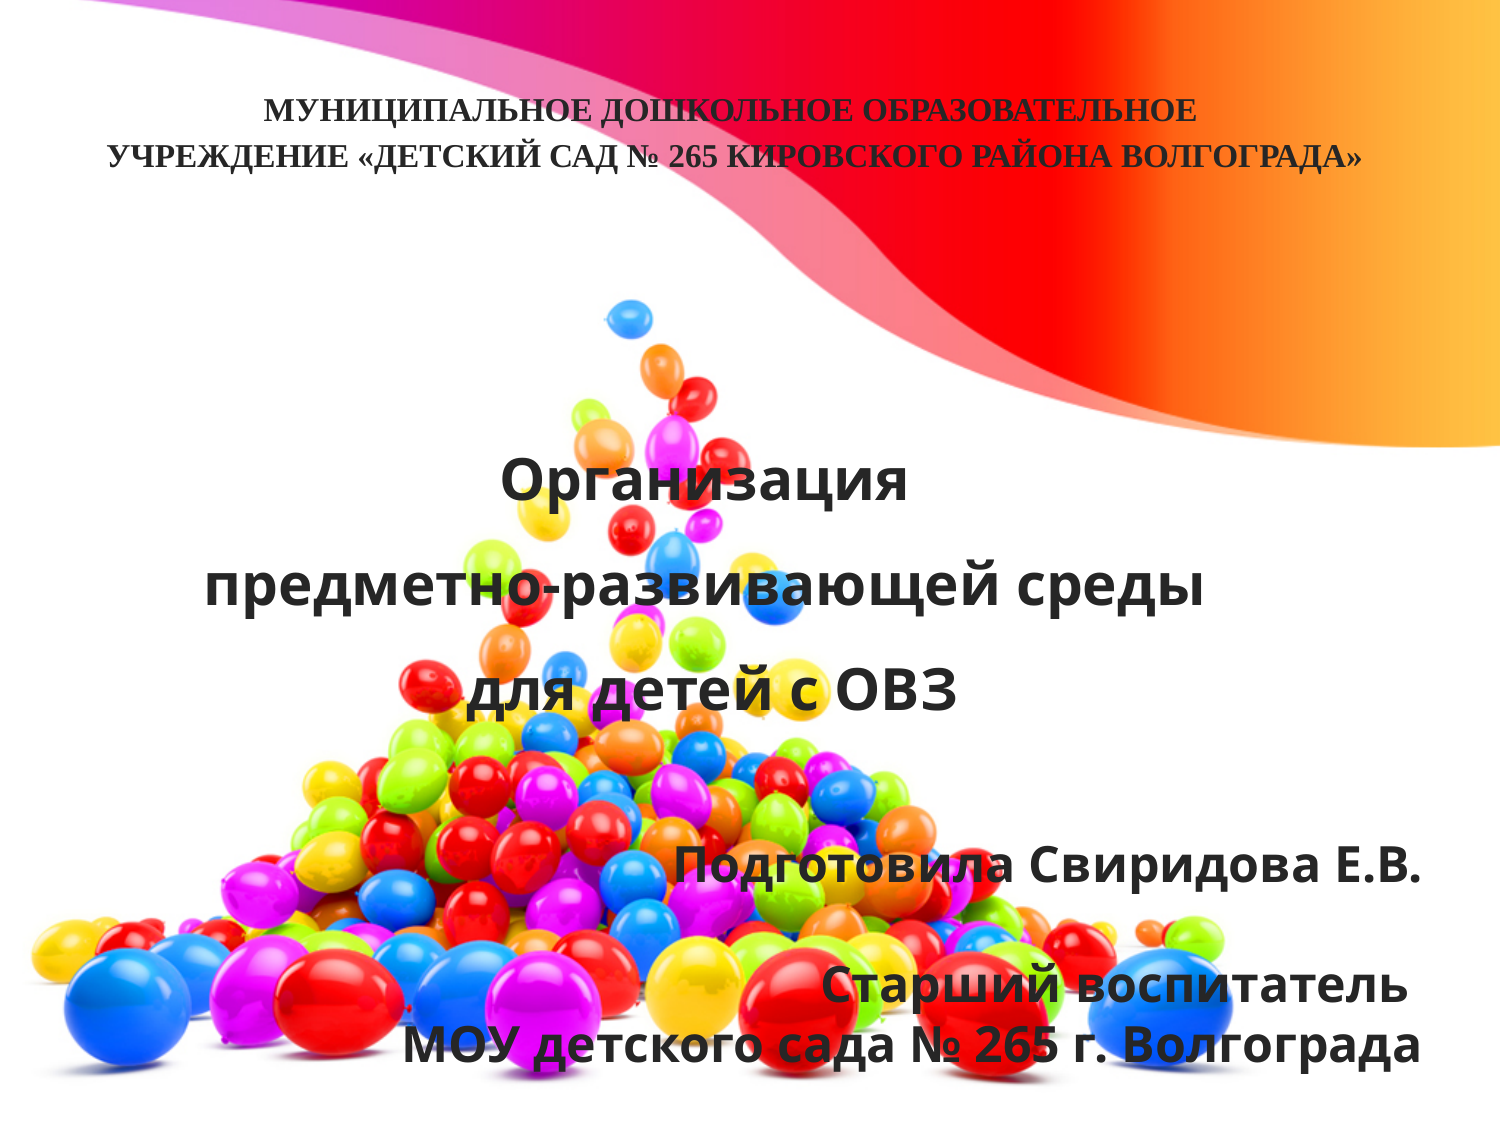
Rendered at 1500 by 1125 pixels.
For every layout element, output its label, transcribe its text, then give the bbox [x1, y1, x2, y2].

text_box МУНИЦИПАЛЬНОЕ ДОШКОЛЬНОЕ ОБРАЗОВАТЕЛЬНОЕ УЧРЕЖДЕНИЕ «ДЕТСКИЙ САД № 265 КИРОВСКОГО РАЙОНА ВОЛГОГРАДА» [75, 74, 1400, 182]
picture [0, 0, 1500, 1125]
text_box Организация предметно-развивающей среды для детей с ОВЗ [99, 399, 1325, 730]
text_box Подготовила Свиридова Е.В. Старший воспитатель МОУ детского сада № 265 г. Волгограда [212, 824, 1438, 1080]
